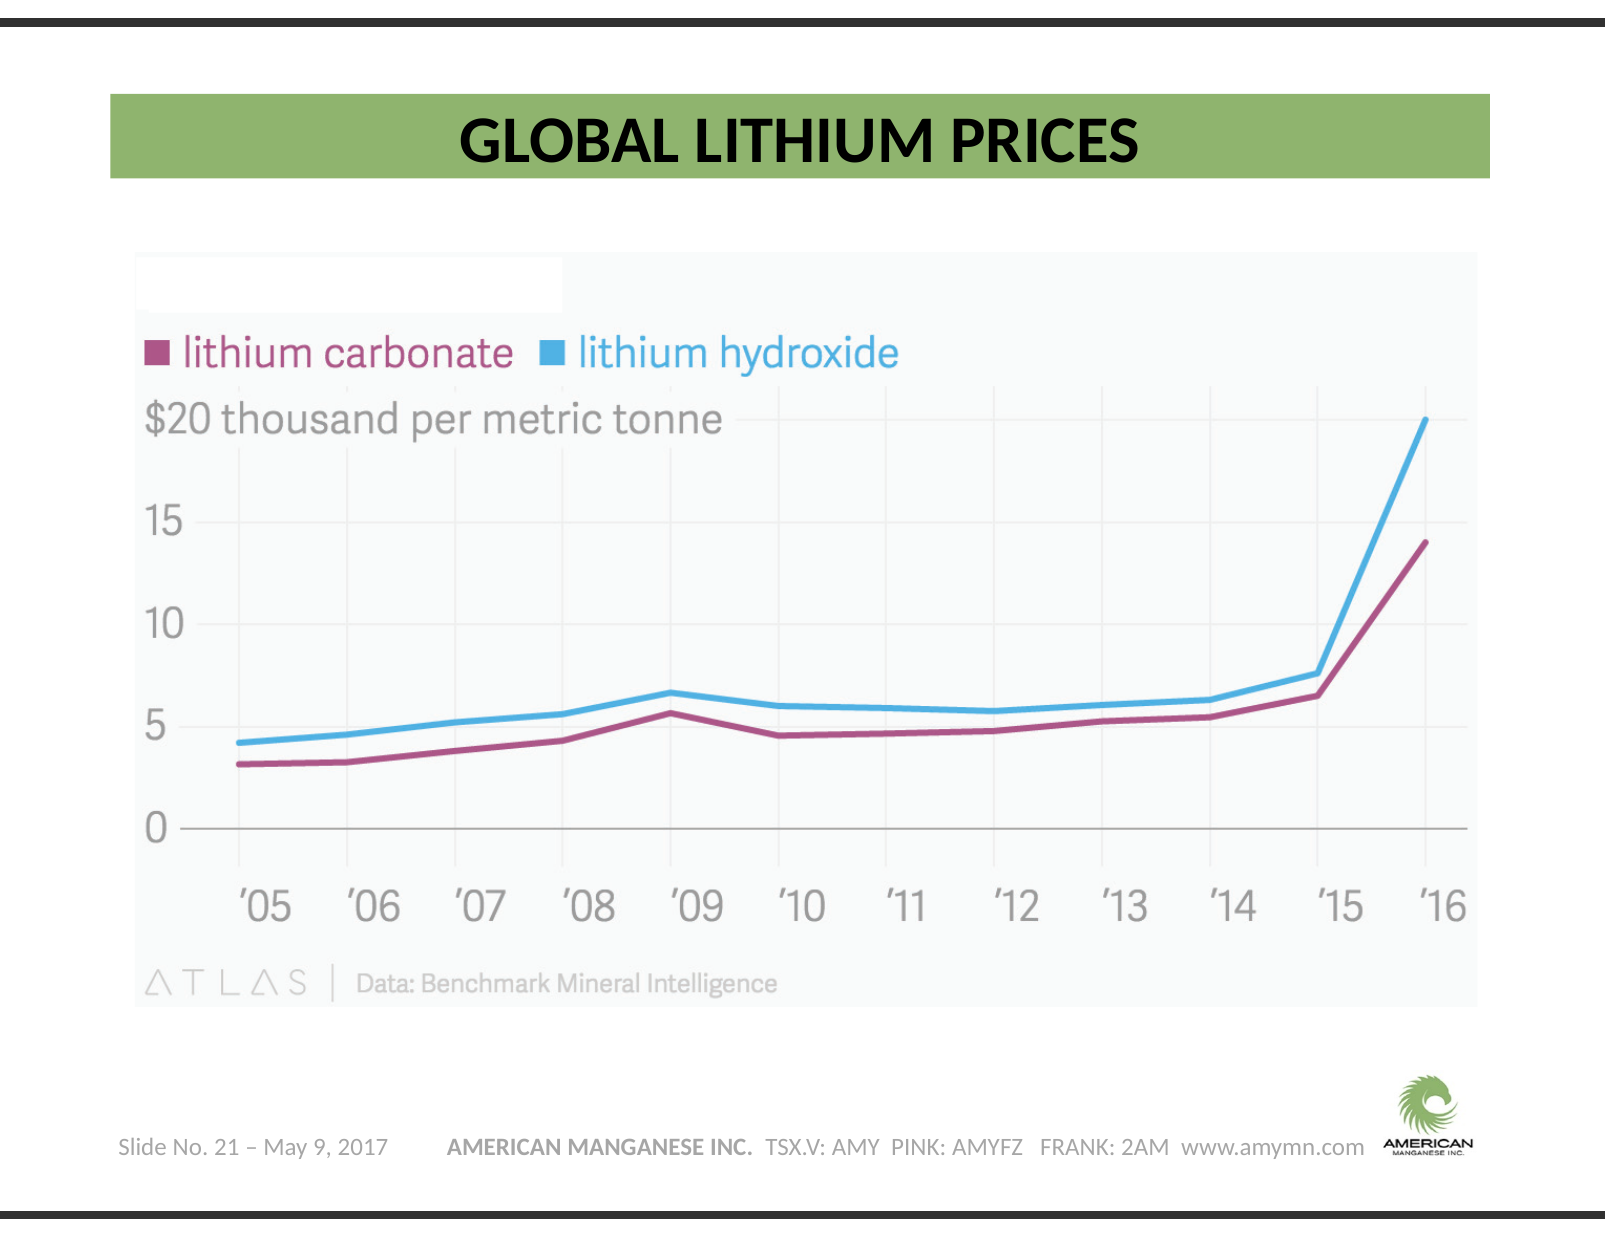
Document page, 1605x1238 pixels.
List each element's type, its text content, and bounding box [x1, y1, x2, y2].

text_box Slide No. 21 – May 9, 2017 AMERICAN MANGANESE INC. TSX.V: AMY PINK: AMYFZ FRANK: 2AM www.amymn.com [103, 1123, 1382, 1168]
picture [0, 1211, 1605, 1219]
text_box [134, 252, 1478, 1007]
text_box GLOBAL LITHIUM PRICES [110, 93, 1490, 179]
picture [1377, 1070, 1478, 1161]
picture [0, 18, 1605, 27]
